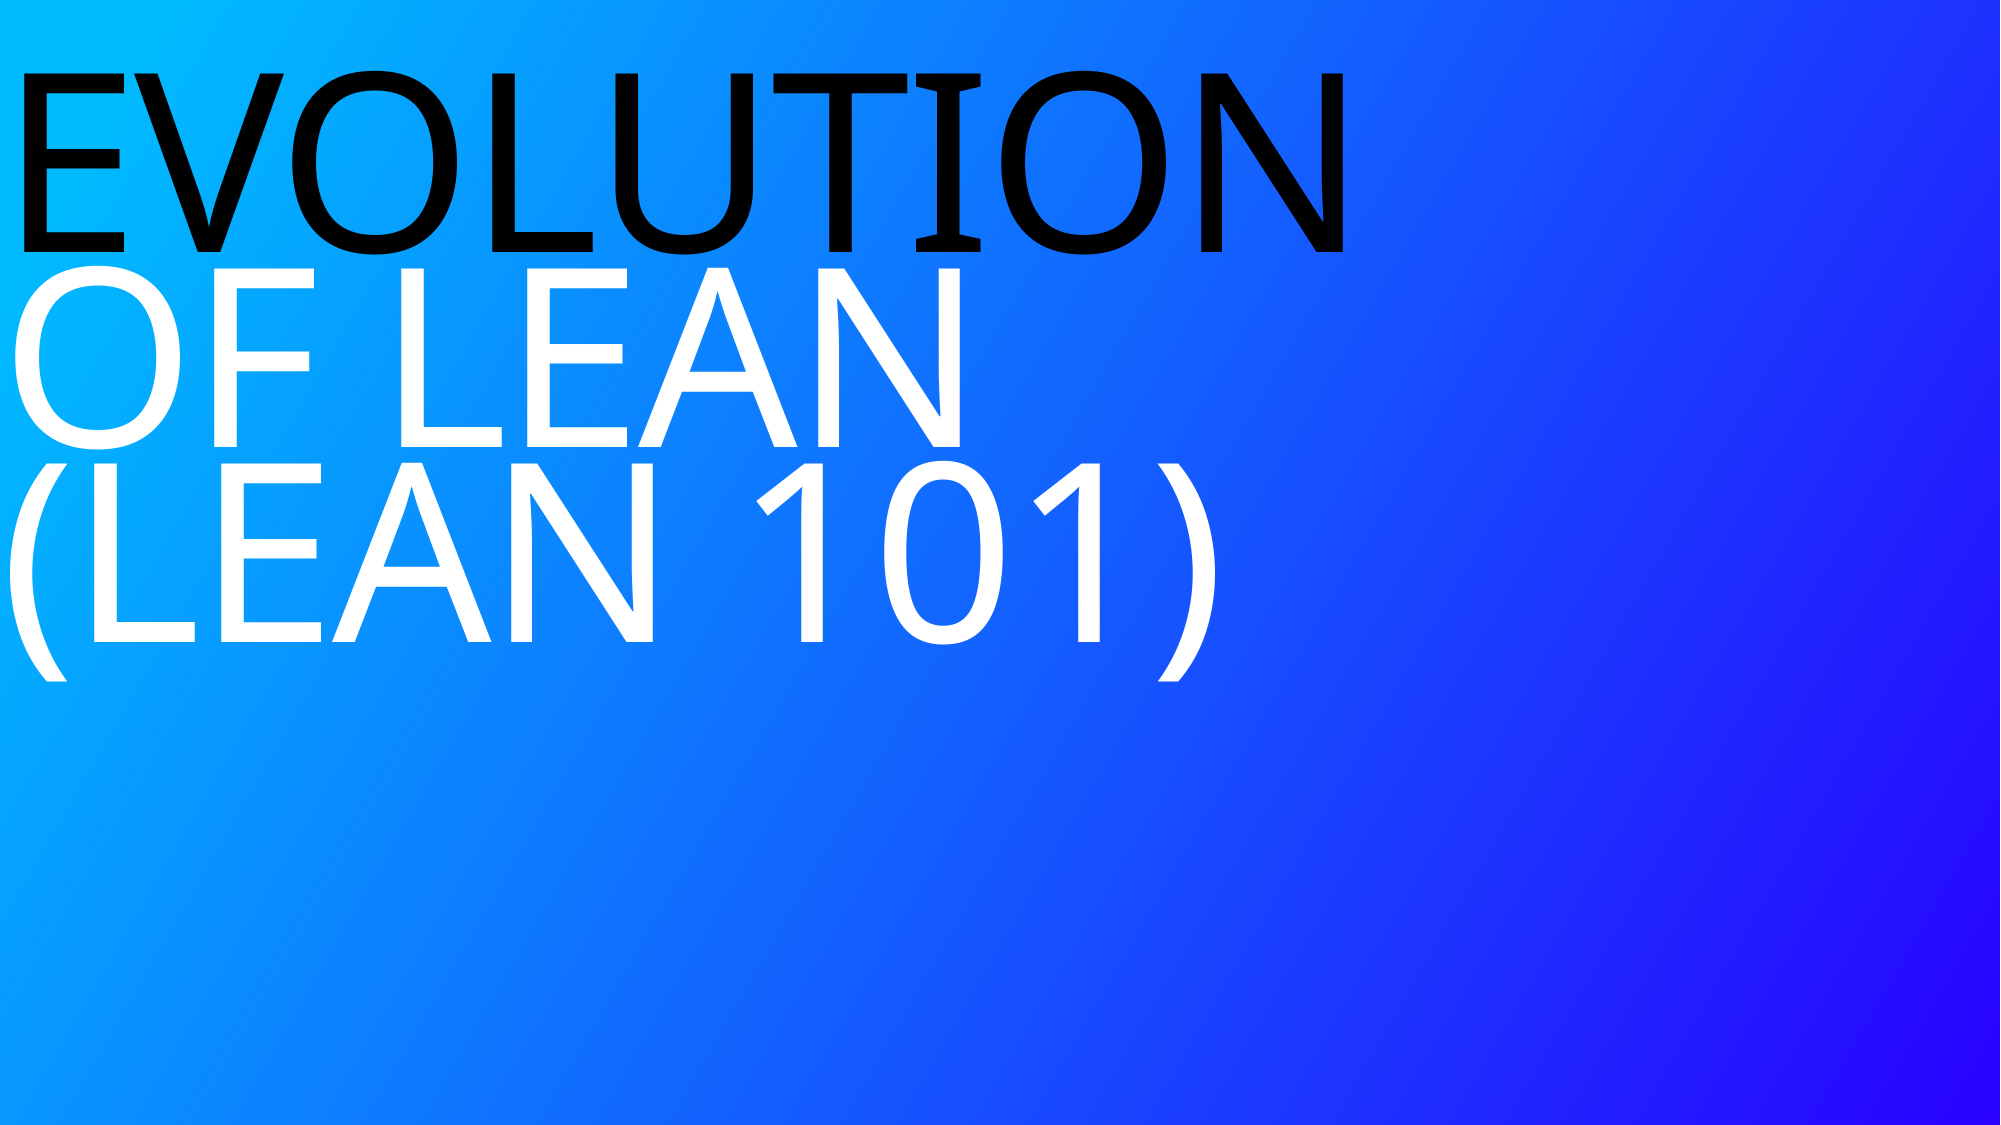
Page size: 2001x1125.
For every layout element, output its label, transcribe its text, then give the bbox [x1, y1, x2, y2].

picture [335, 72, 382, 81]
picture [136, 75, 158, 81]
picture [259, 75, 282, 81]
list Evolution Of Lean (Lean 101) [0, 81, 1675, 1094]
picture [26, 75, 123, 81]
